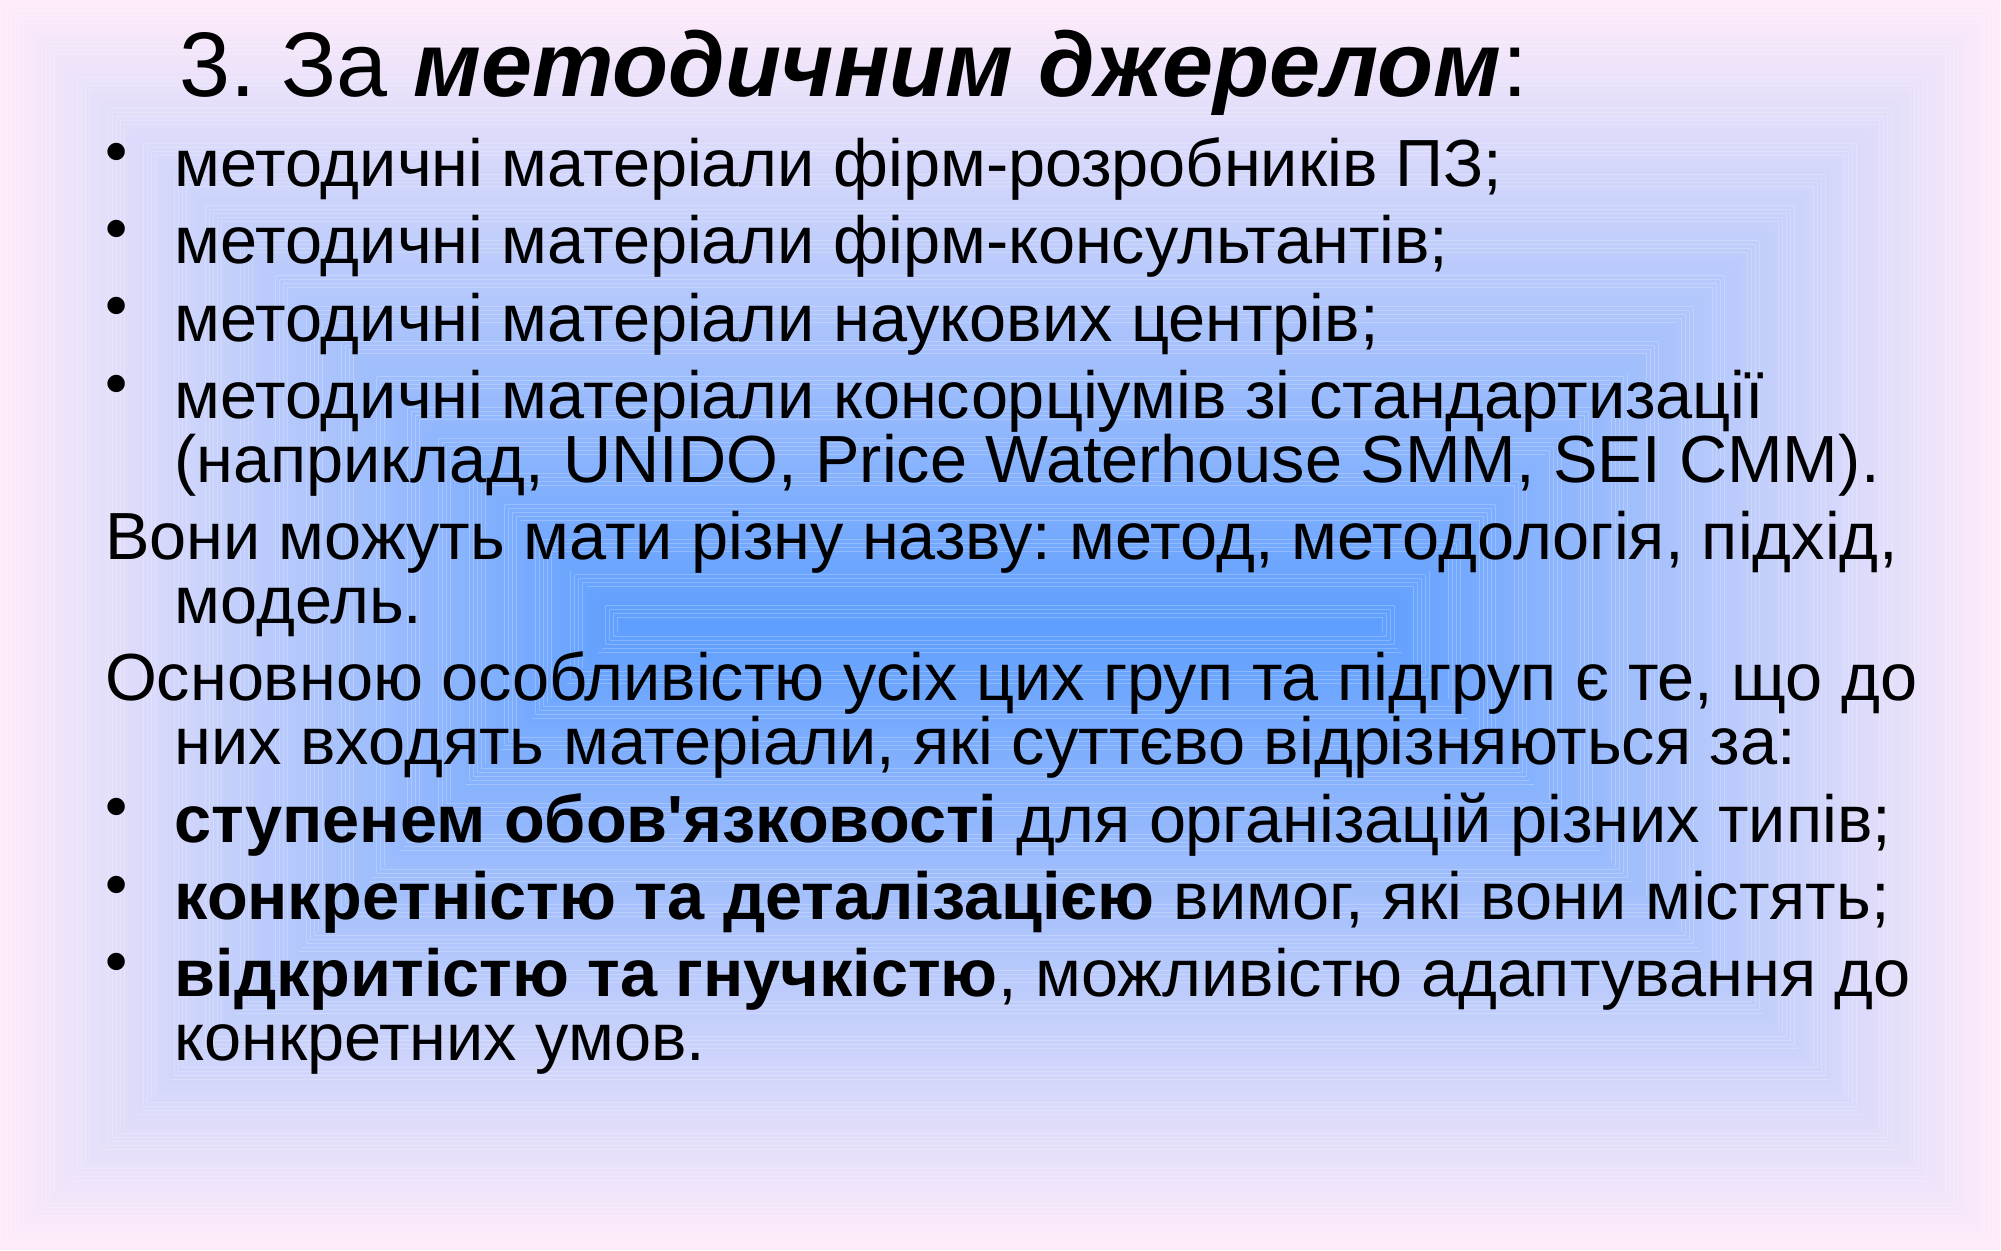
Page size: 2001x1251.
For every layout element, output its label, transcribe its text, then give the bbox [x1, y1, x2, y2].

title 3. За методичним джерелом: [54, 27, 1653, 113]
list методичні матеріали фірм-розробників ПЗ; методичні матеріали фірм-консультантів; методичні матеріали наукових центрів; методичні матеріали консорціумів зі стандартизації (наприклад, UNIDO, Price Waterhouse SMM, SEI CMM). Вони можуть мати різну назву: метод, методологія, підхід, модель. Основною особливістю усіх цих груп та підгруп є те, що до них входять матеріали, які суттєво відрізняються за: ступенем обов'язковості для організацій різних типів; конкретністю та деталізацією вимог, які вони містять; відкритістю та гнучкістю, можливістю адаптування до конкретних умов. [86, 126, 1945, 1216]
